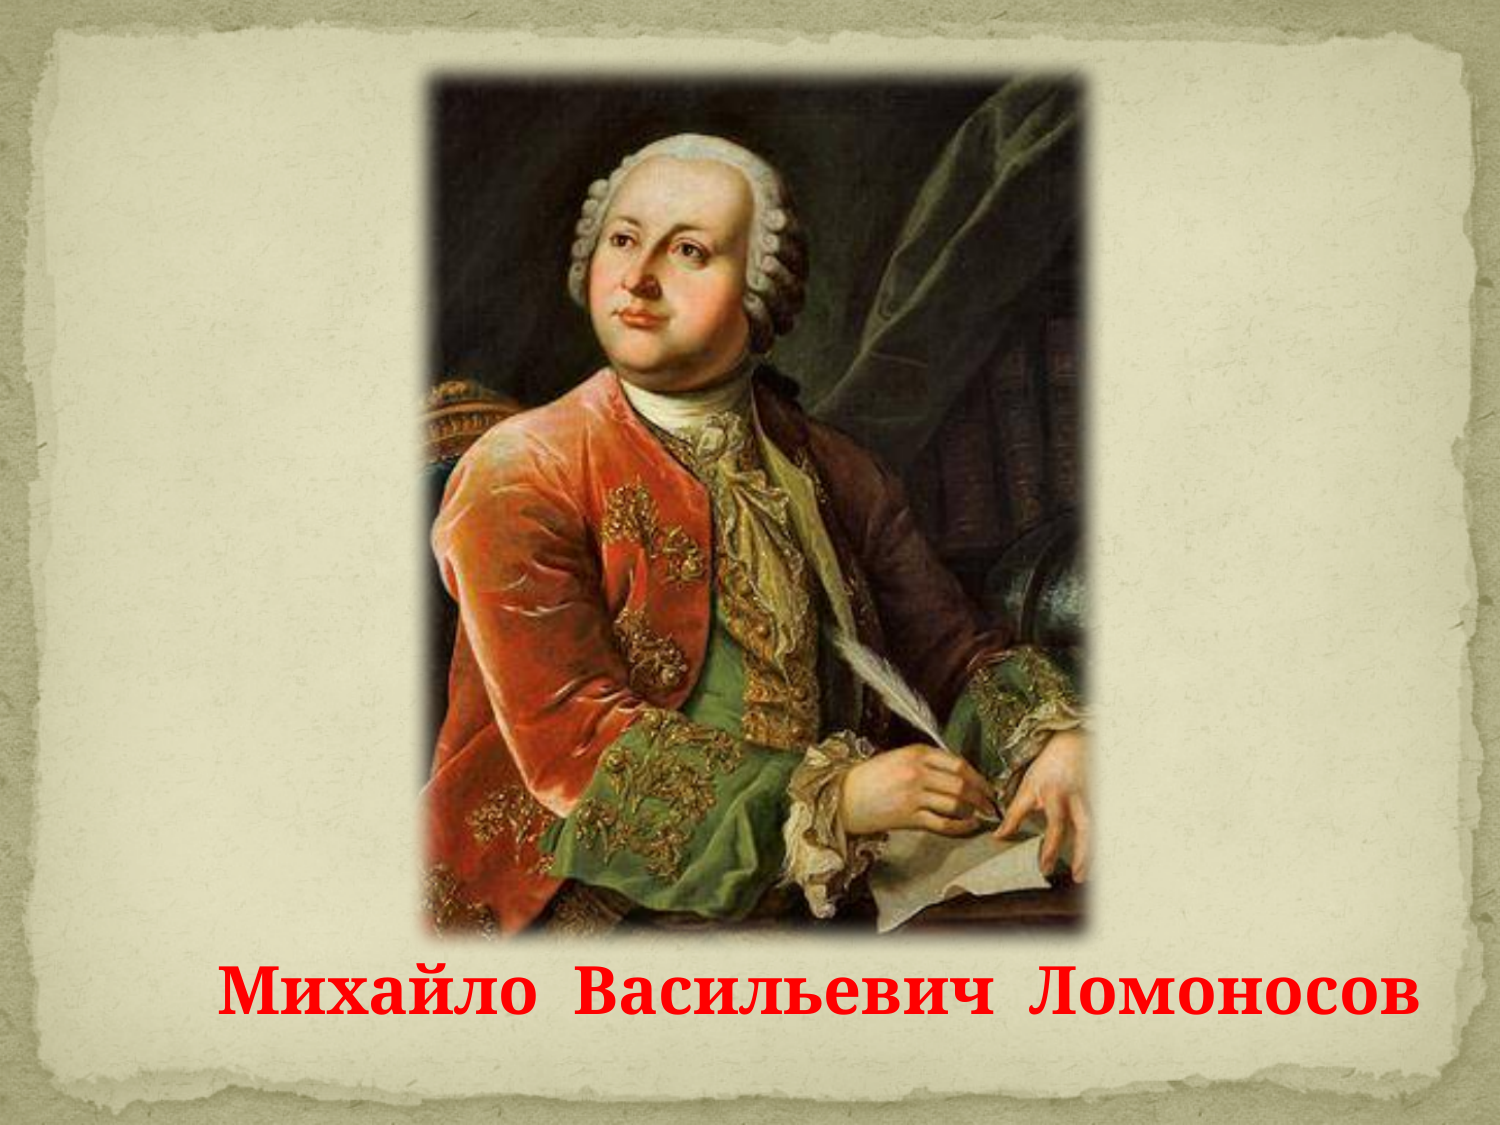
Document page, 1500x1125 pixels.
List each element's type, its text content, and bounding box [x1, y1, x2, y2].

picture [408, 56, 1106, 956]
text_box Михайло Васильевич Ломоносов [202, 940, 1438, 1036]
